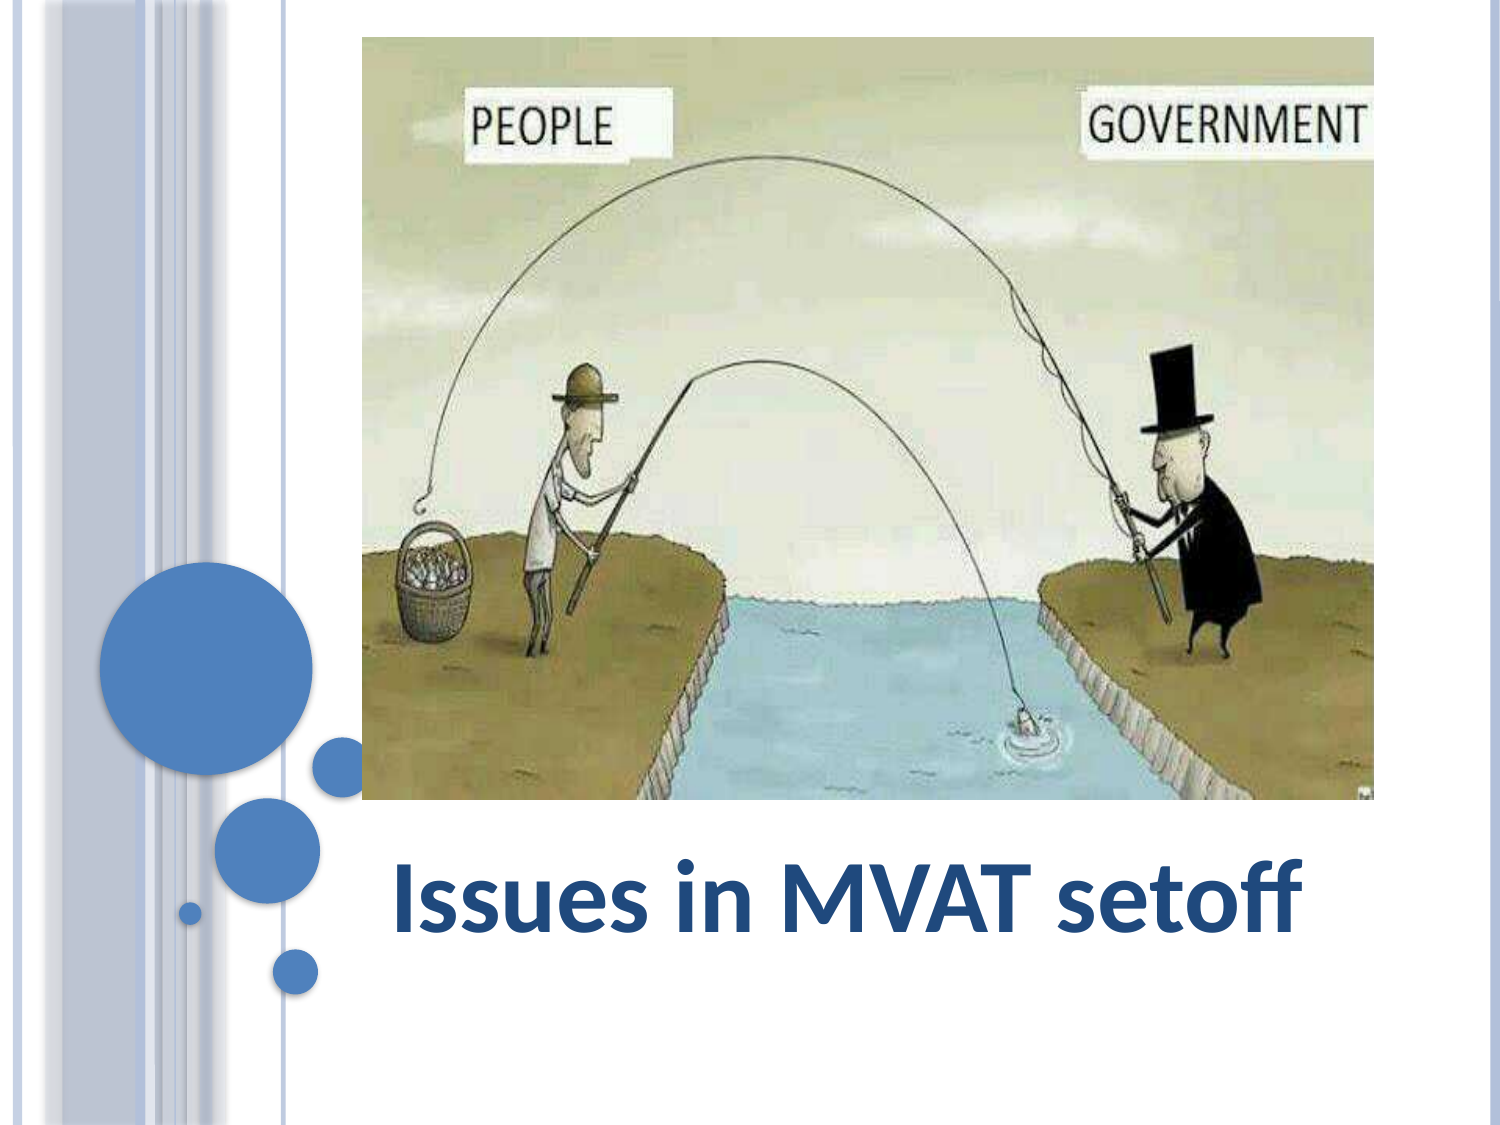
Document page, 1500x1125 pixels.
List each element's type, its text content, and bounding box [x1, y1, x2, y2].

subtitle Issues in MVAT setoff [375, 820, 1388, 1046]
picture [362, 37, 1374, 801]
